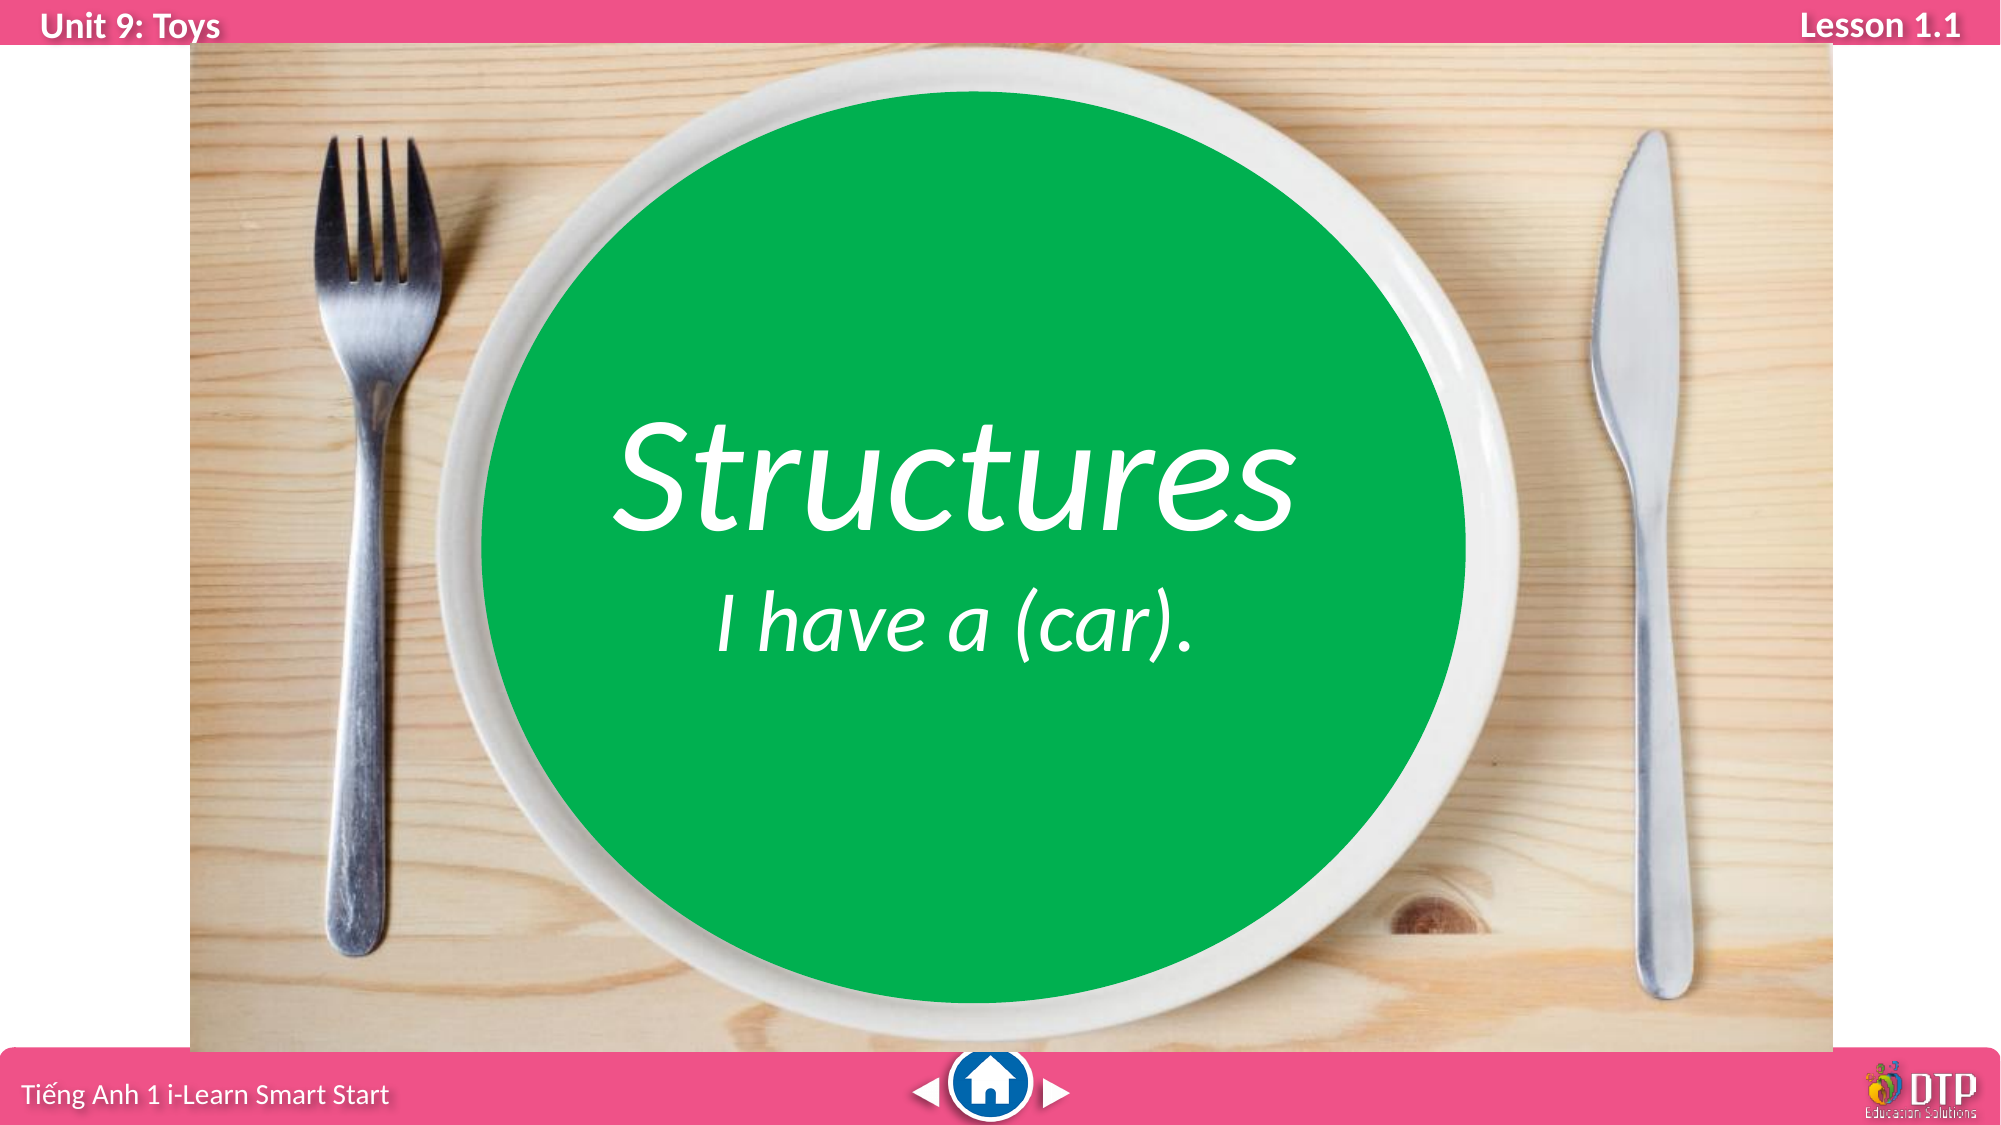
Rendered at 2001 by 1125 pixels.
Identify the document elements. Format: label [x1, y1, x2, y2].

picture [1042, 1077, 1071, 1109]
picture [942, 1052, 1038, 1125]
picture [1866, 1061, 1976, 1118]
picture [912, 1077, 940, 1108]
text_box [190, 43, 1833, 1052]
